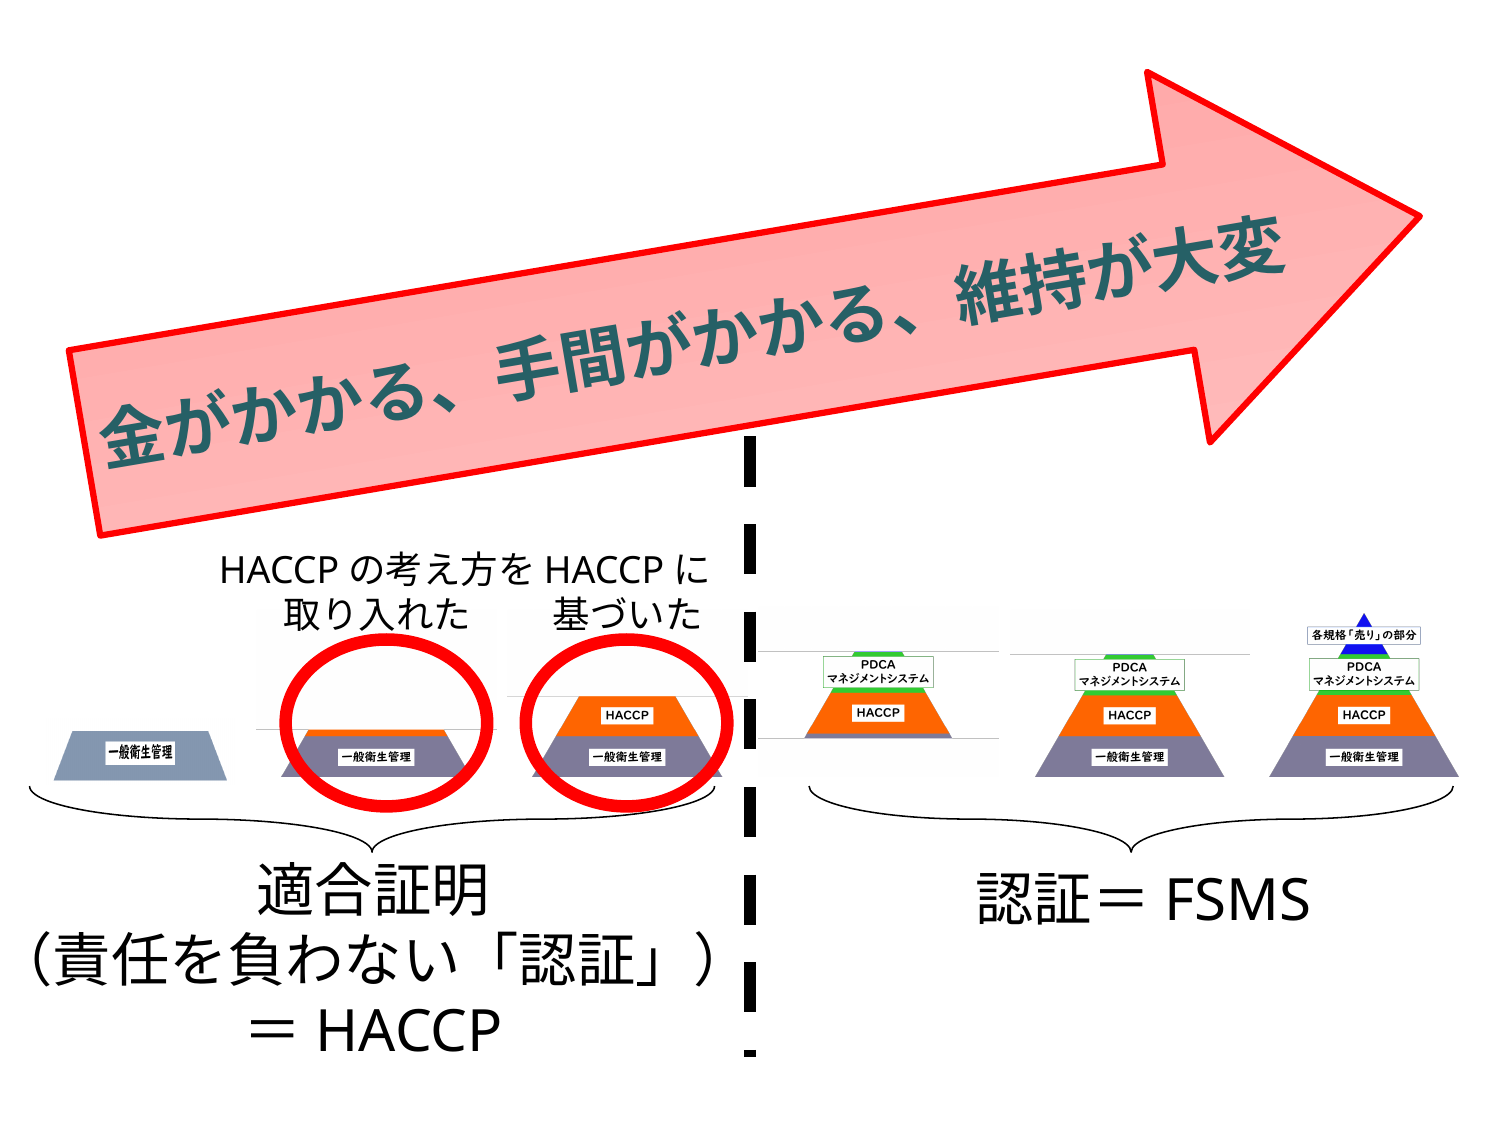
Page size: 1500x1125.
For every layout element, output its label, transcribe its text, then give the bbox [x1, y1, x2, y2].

picture [507, 608, 748, 778]
text_box 適合証明 （責任を負わない「認証」） ＝HACCP [0, 846, 767, 1071]
picture [1269, 613, 1459, 778]
text_box [318, 786, 455, 808]
picture [45, 718, 235, 785]
text_box HACCPの考え方を 取り入れた [204, 538, 529, 644]
text_box HACCPに 基づいた [529, 538, 726, 604]
picture [758, 606, 999, 778]
text_box 認証＝FSMS [960, 854, 1327, 940]
text_box [28, 785, 716, 846]
picture [1009, 608, 1250, 778]
picture [256, 608, 497, 778]
text_box 金がかかる、手間がかかる、維持が大変 [67, 70, 1422, 537]
text_box [558, 786, 695, 808]
text_box [808, 786, 1454, 853]
